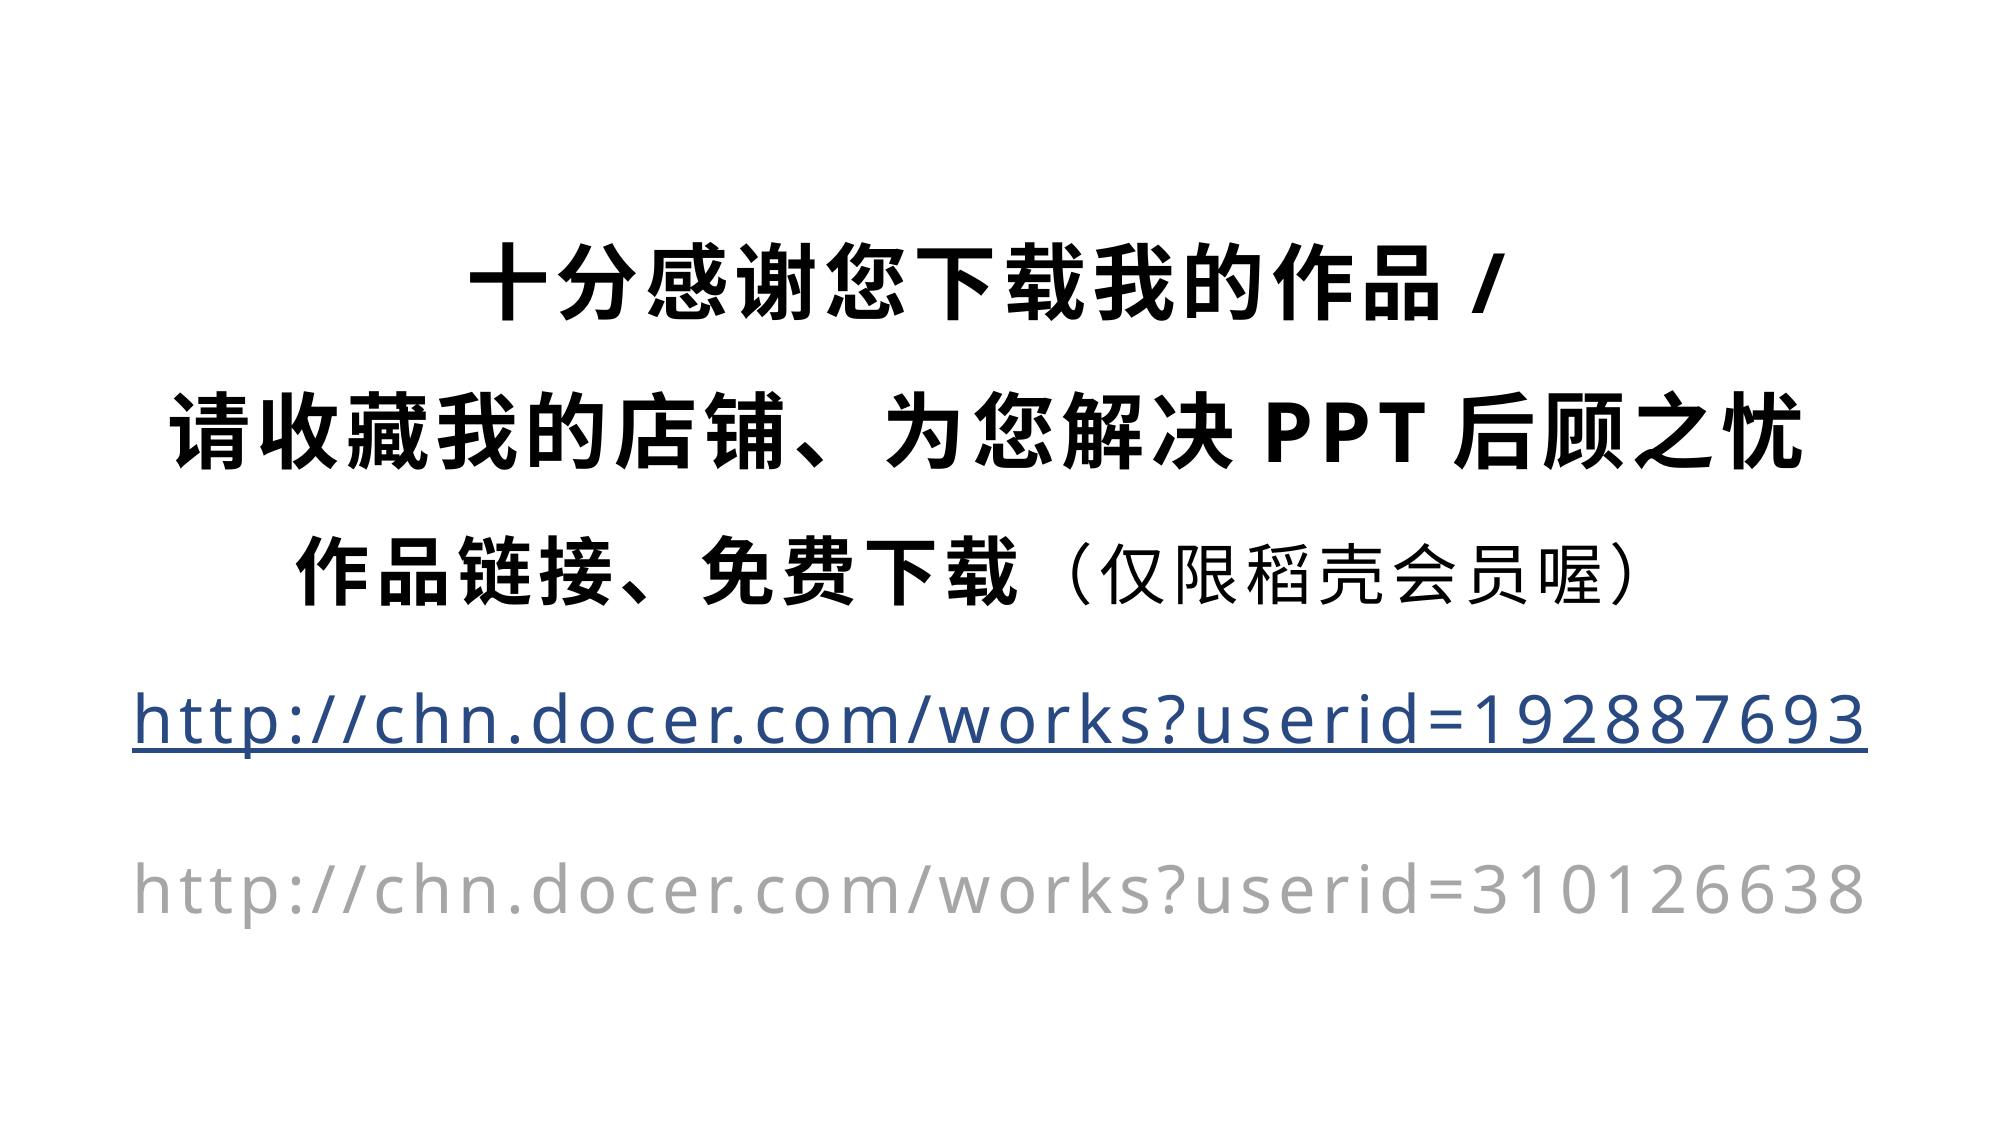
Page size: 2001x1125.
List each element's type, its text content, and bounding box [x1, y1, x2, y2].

text_box http://chn.docer.com/works?userid=192887693 http://chn.docer.com/works?userid=310126638 [117, 669, 1883, 1015]
text_box 十分感谢您下载我的作品/ 请收藏我的店铺、为您解决PPT后顾之忧 作品链接、免费下载（仅限稻壳会员喔） [152, 172, 1820, 622]
